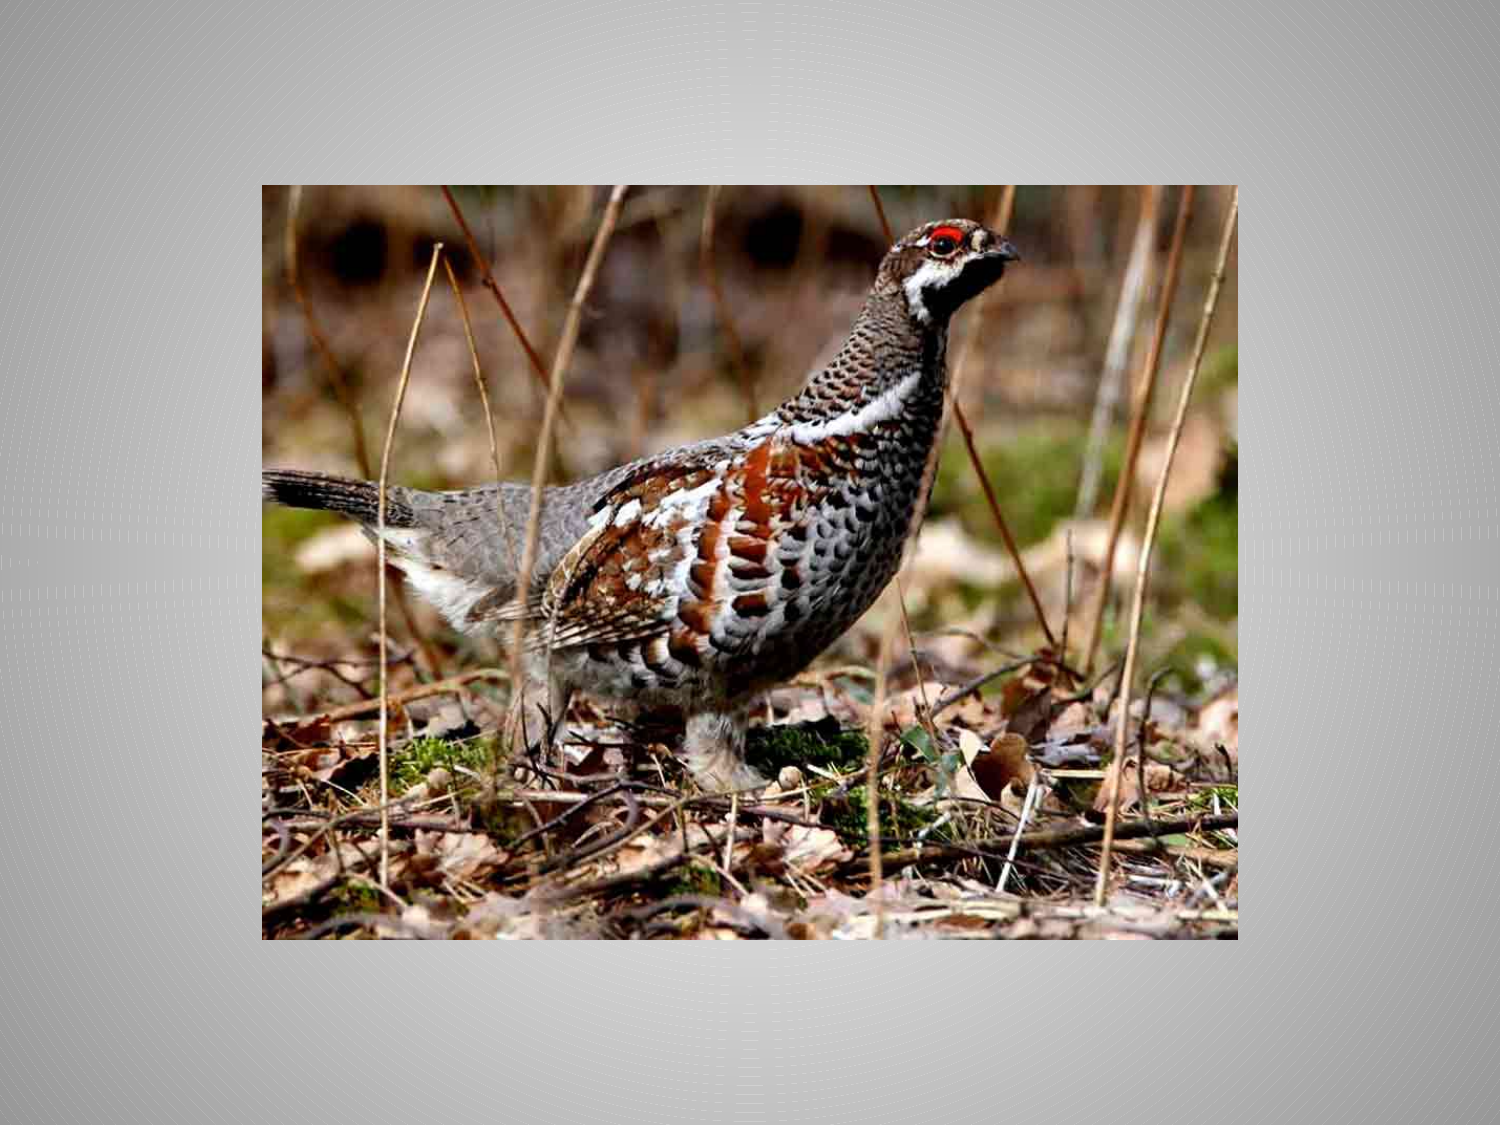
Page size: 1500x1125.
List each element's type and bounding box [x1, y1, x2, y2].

picture [262, 184, 1238, 940]
